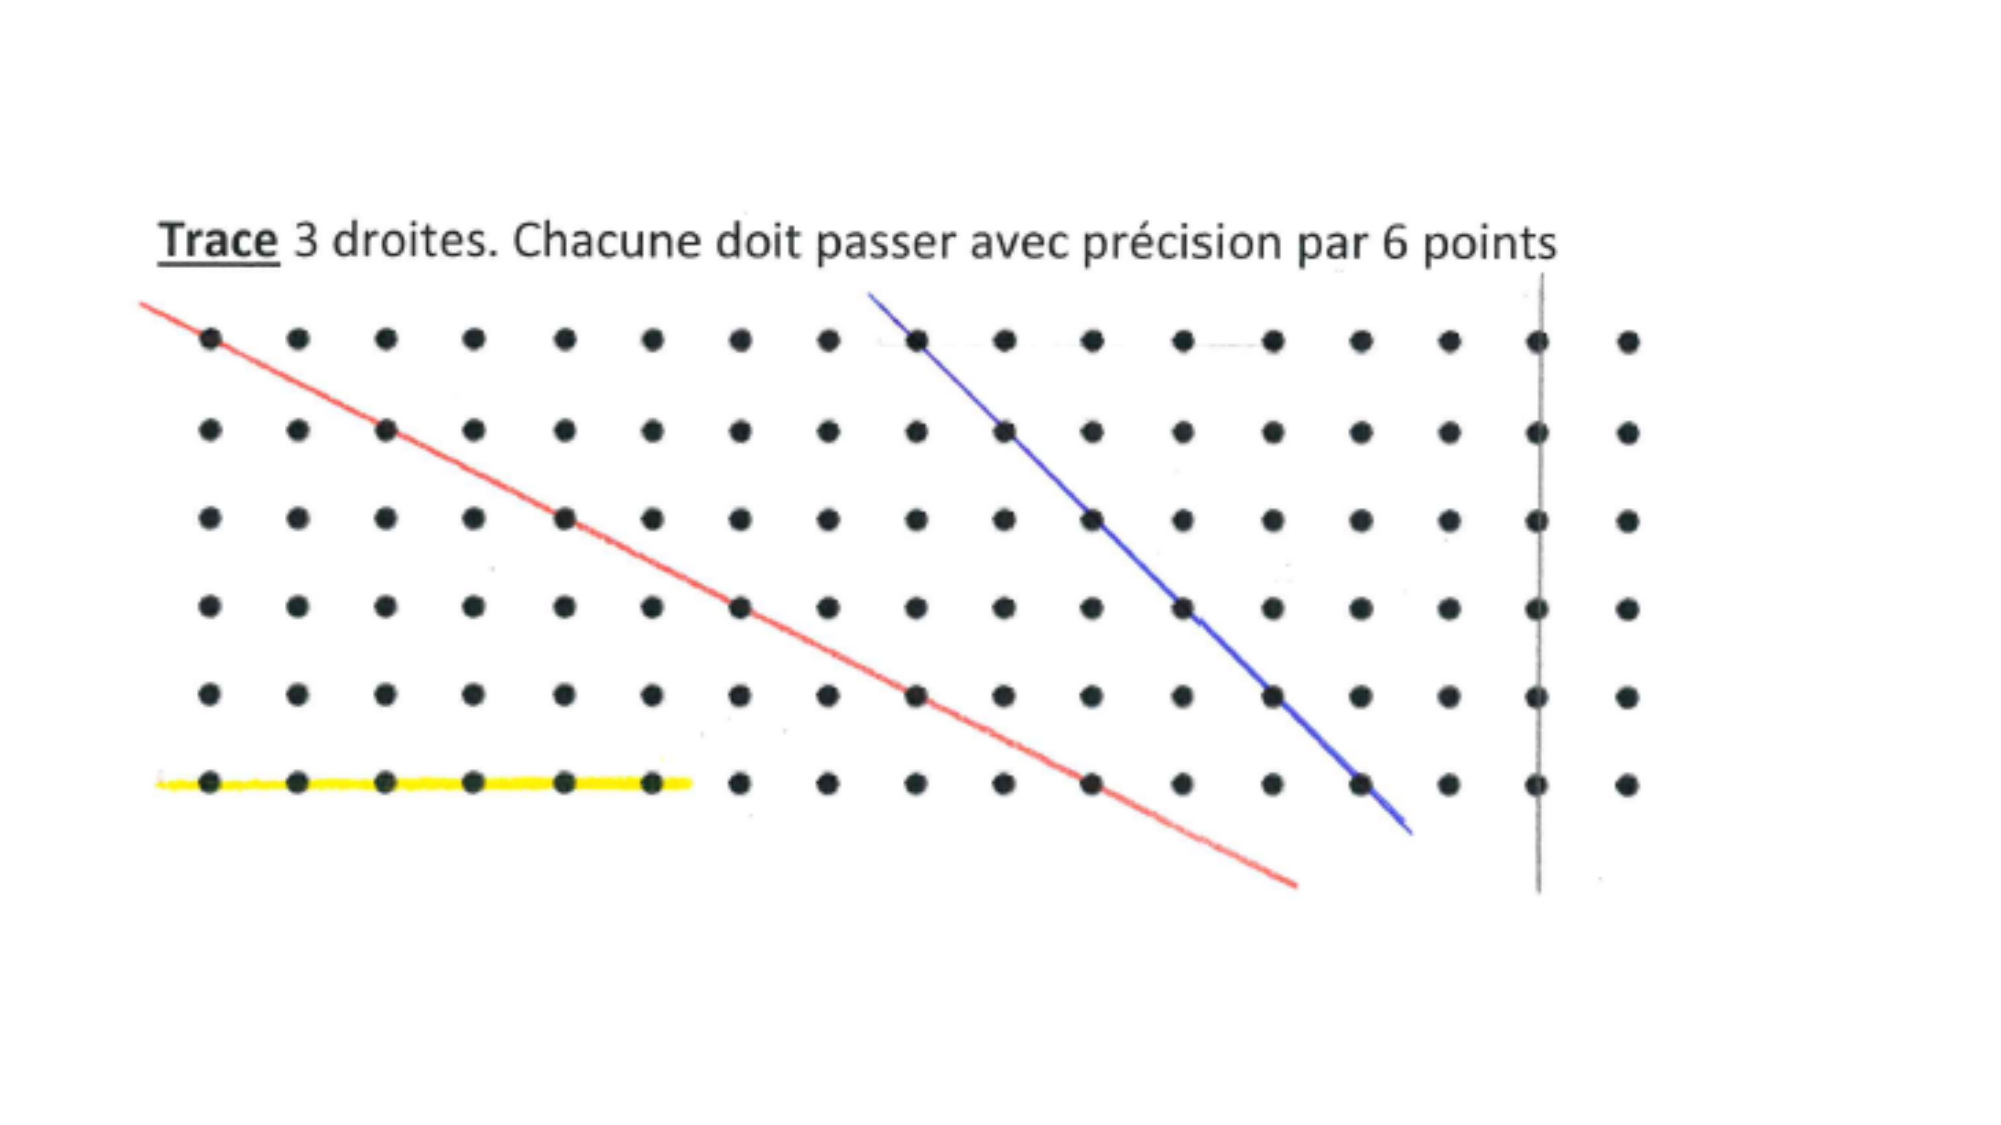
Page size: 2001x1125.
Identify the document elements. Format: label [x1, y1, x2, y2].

picture [122, 147, 1715, 900]
